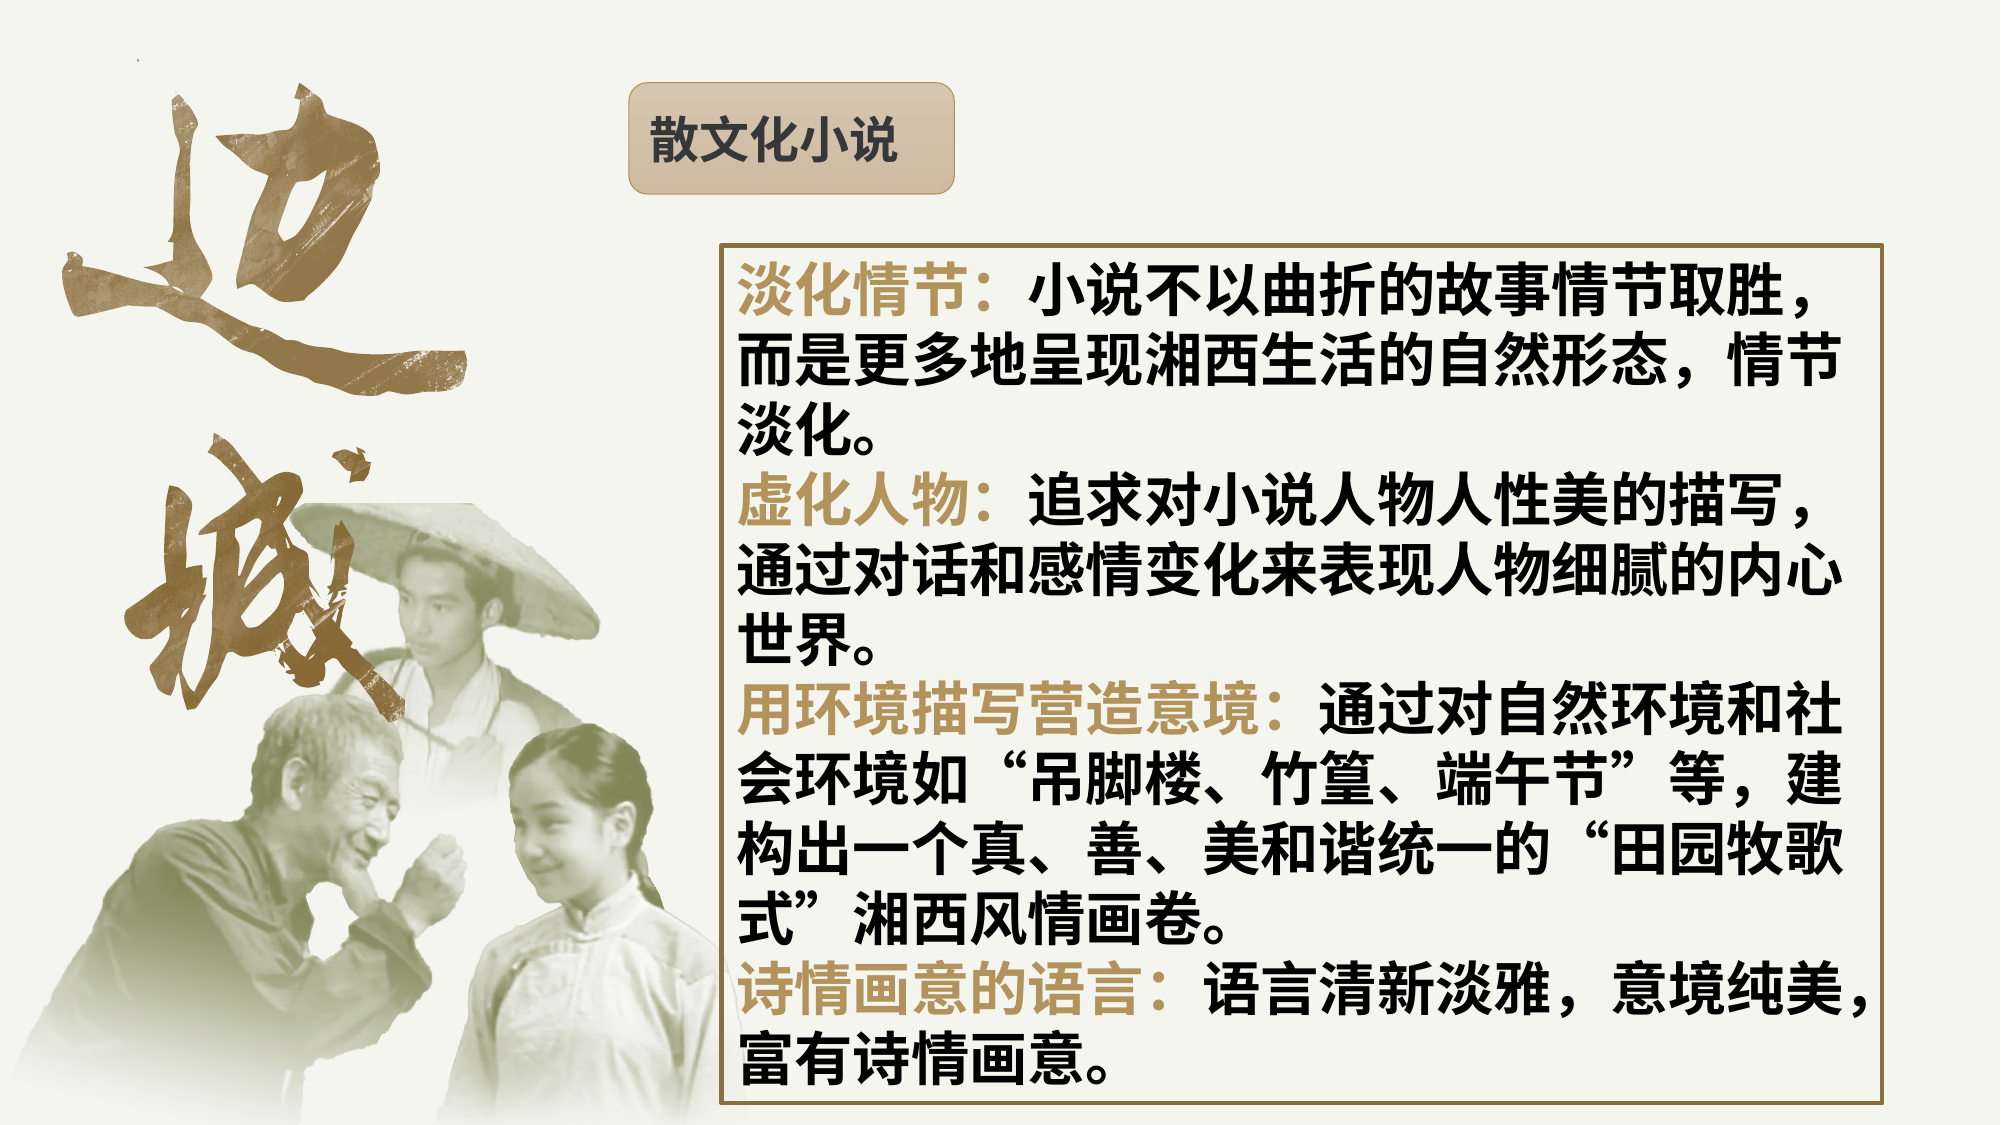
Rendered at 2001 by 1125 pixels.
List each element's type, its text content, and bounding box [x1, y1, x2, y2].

picture [7, 503, 749, 1125]
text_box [124, 432, 405, 723]
text_box 散文化小说 [628, 82, 955, 195]
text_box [61, 82, 468, 397]
text_box 淡化情节：小说不以曲折的故事情节取胜，而是更多地呈现湘西生活的自然形态，情节淡化。 虚化人物：追求对小说人物人性美的描写，通过对话和感情变化来表现人物细腻的内心世界。 用环境描写营造意境：通过对自然环境和社会环境如“吊脚楼、竹篁、端午节”等，建构出一个真、善、美和谐统一的“田园牧歌式”湘西风情画卷。 诗情画意的语言：语言清新淡雅，意境纯美，富有诗情画意。 [721, 245, 1883, 1104]
